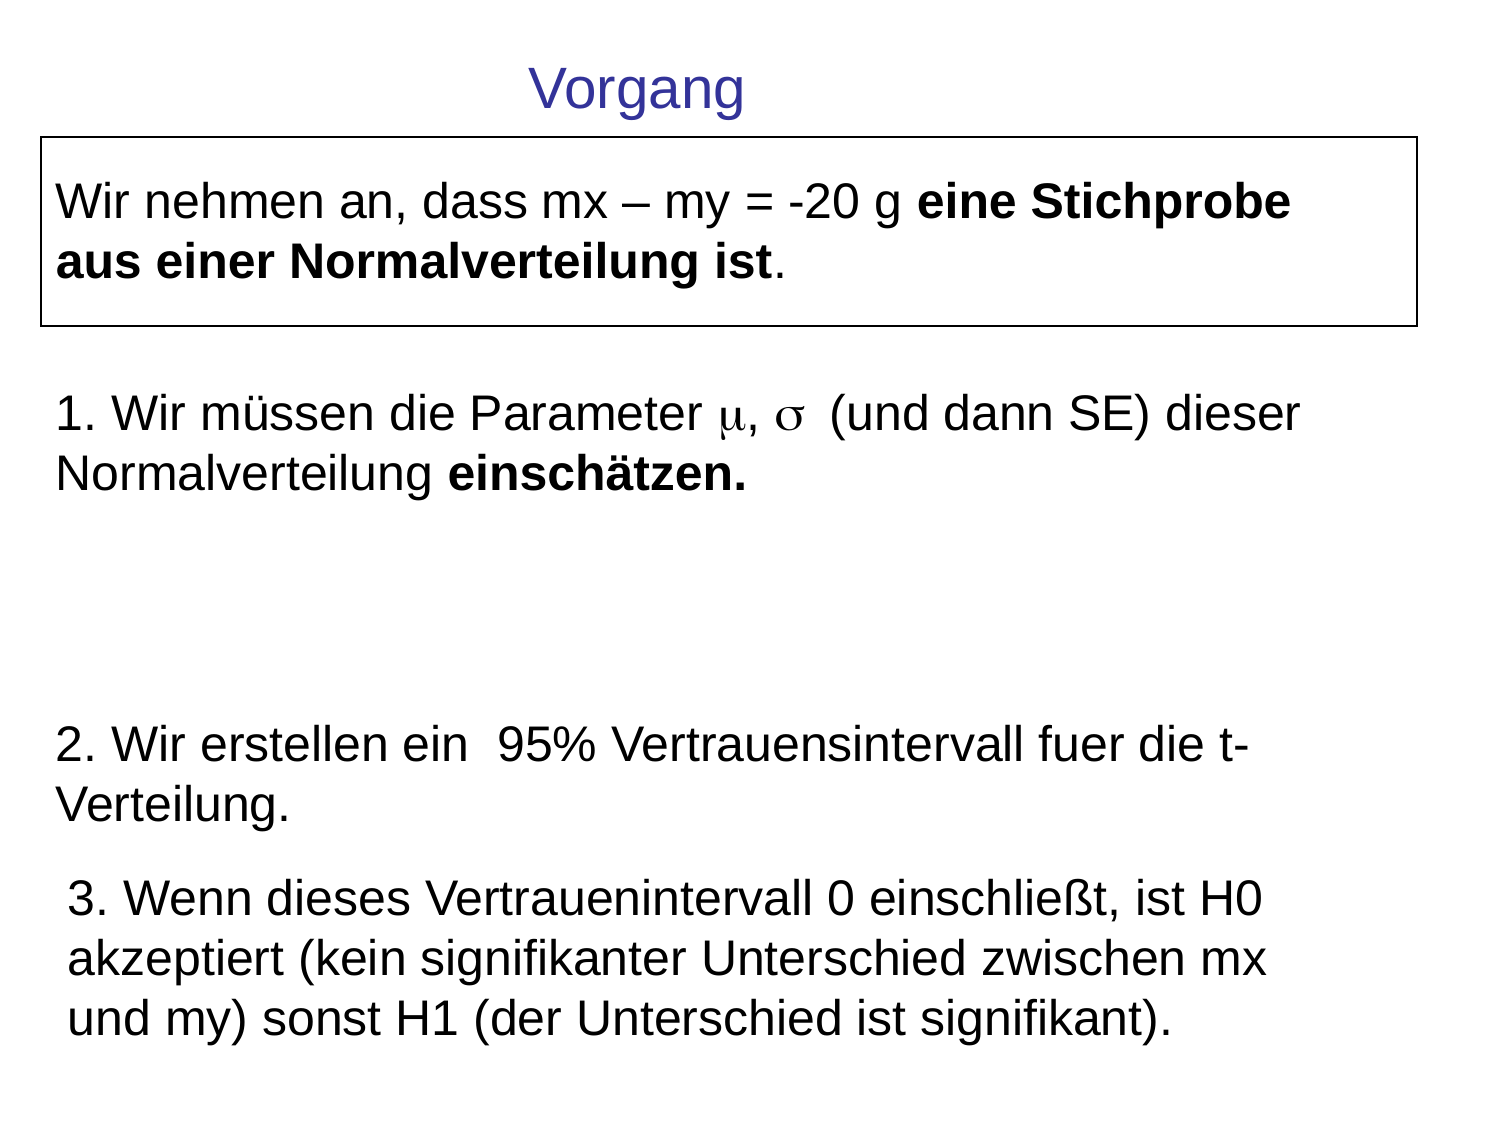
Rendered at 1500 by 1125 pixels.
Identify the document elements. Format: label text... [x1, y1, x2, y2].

text_box 3. Wenn dieses Vertrauenintervall 0 einschließt, ist H0 akzeptiert (kein signifikanter Unterschied zwischen mx und my) sonst H1 (der Unterschied ist signifikant). [53, 857, 1353, 1053]
text_box Vorgang [513, 42, 786, 128]
text_box [41, 137, 1418, 327]
text_box 1. Wir müssen die Parameter m, s (und dann SE) dieser Normalverteilung einschätzen. [41, 373, 1400, 509]
text_box 2. Wir erstellen ein 95% Vertrauensintervall fuer die t-Verteilung. [41, 704, 1412, 839]
